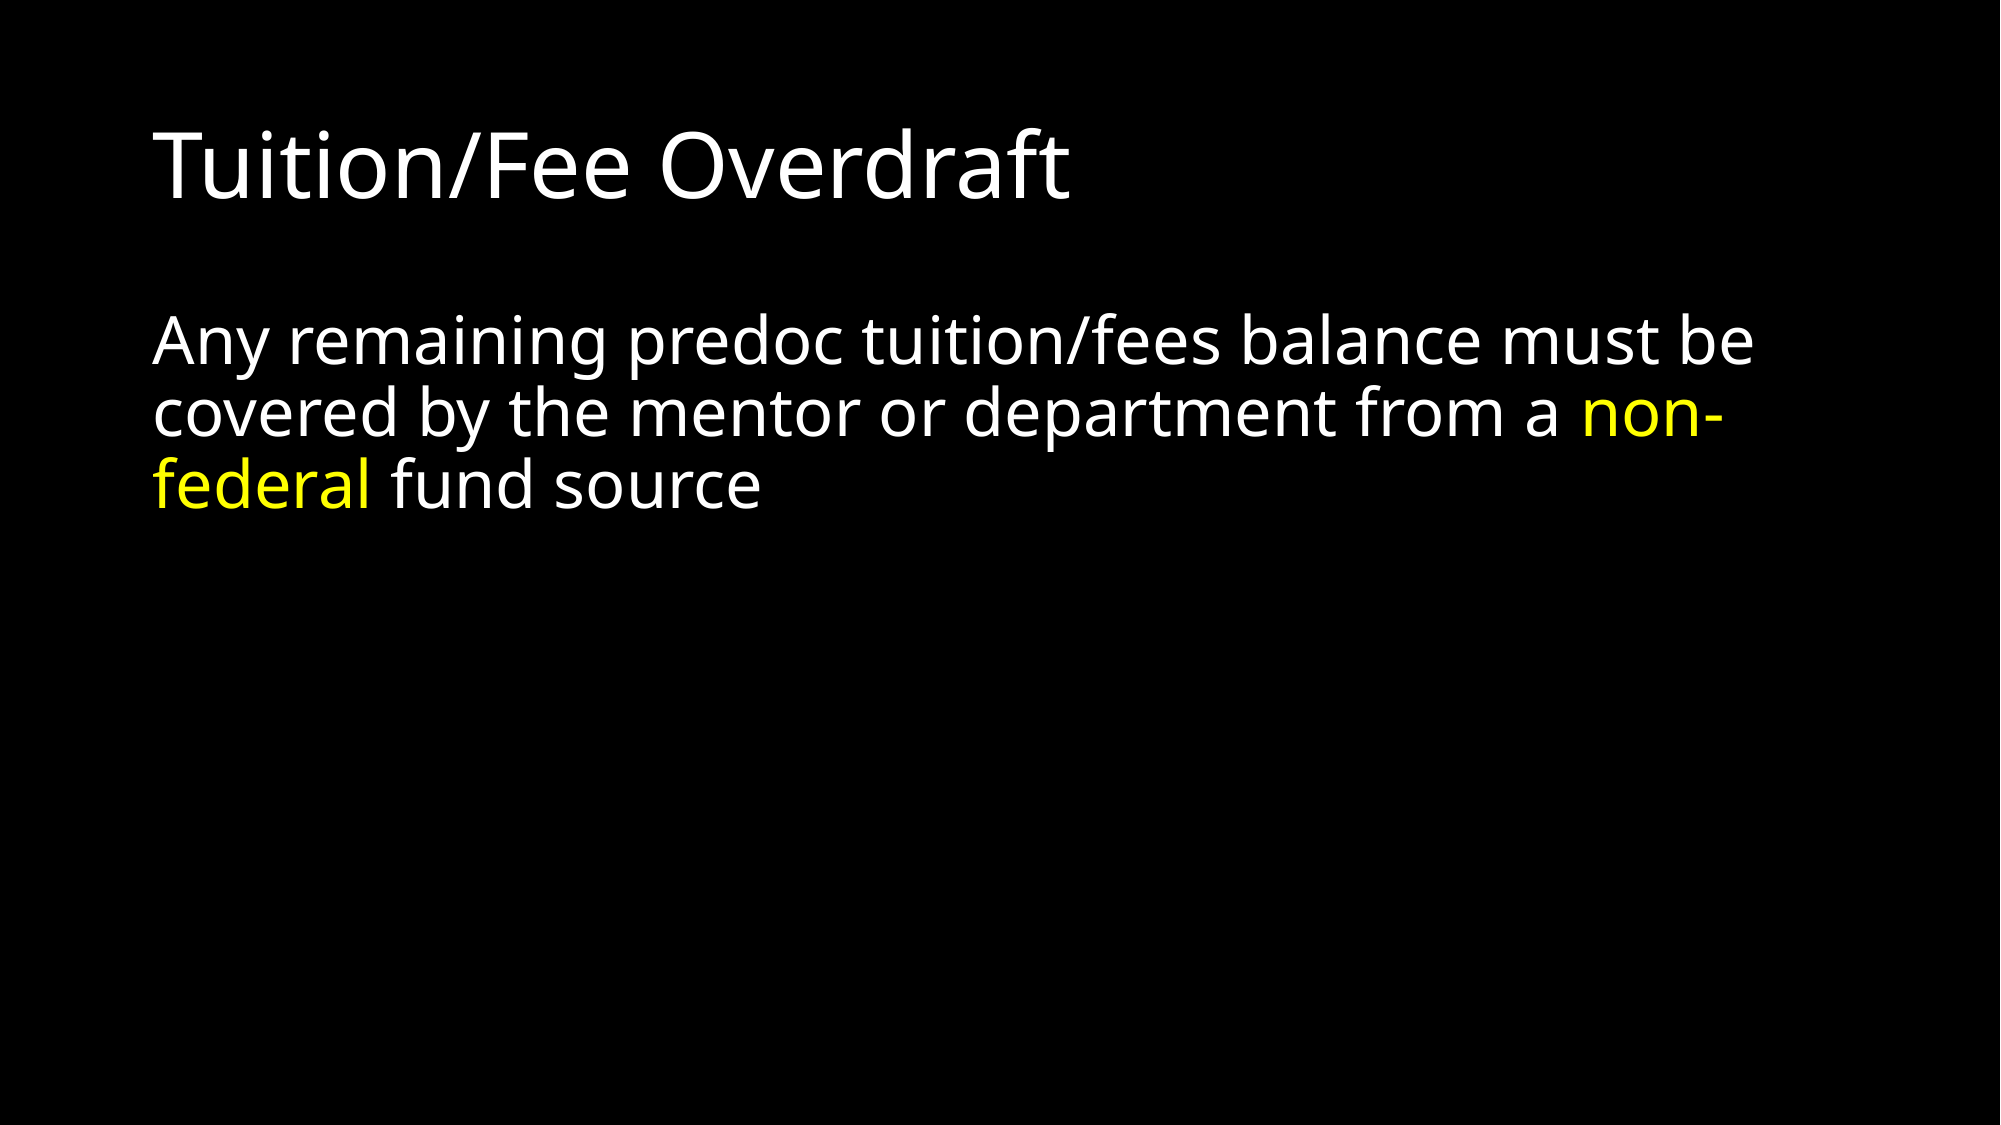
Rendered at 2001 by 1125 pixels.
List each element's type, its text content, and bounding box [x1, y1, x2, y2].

title Tuition/Fee Overdraft [137, 59, 1863, 278]
list Any remaining predoc tuition/fees balance must be covered by the mentor or department from a non-federal fund source [137, 299, 1863, 1014]
